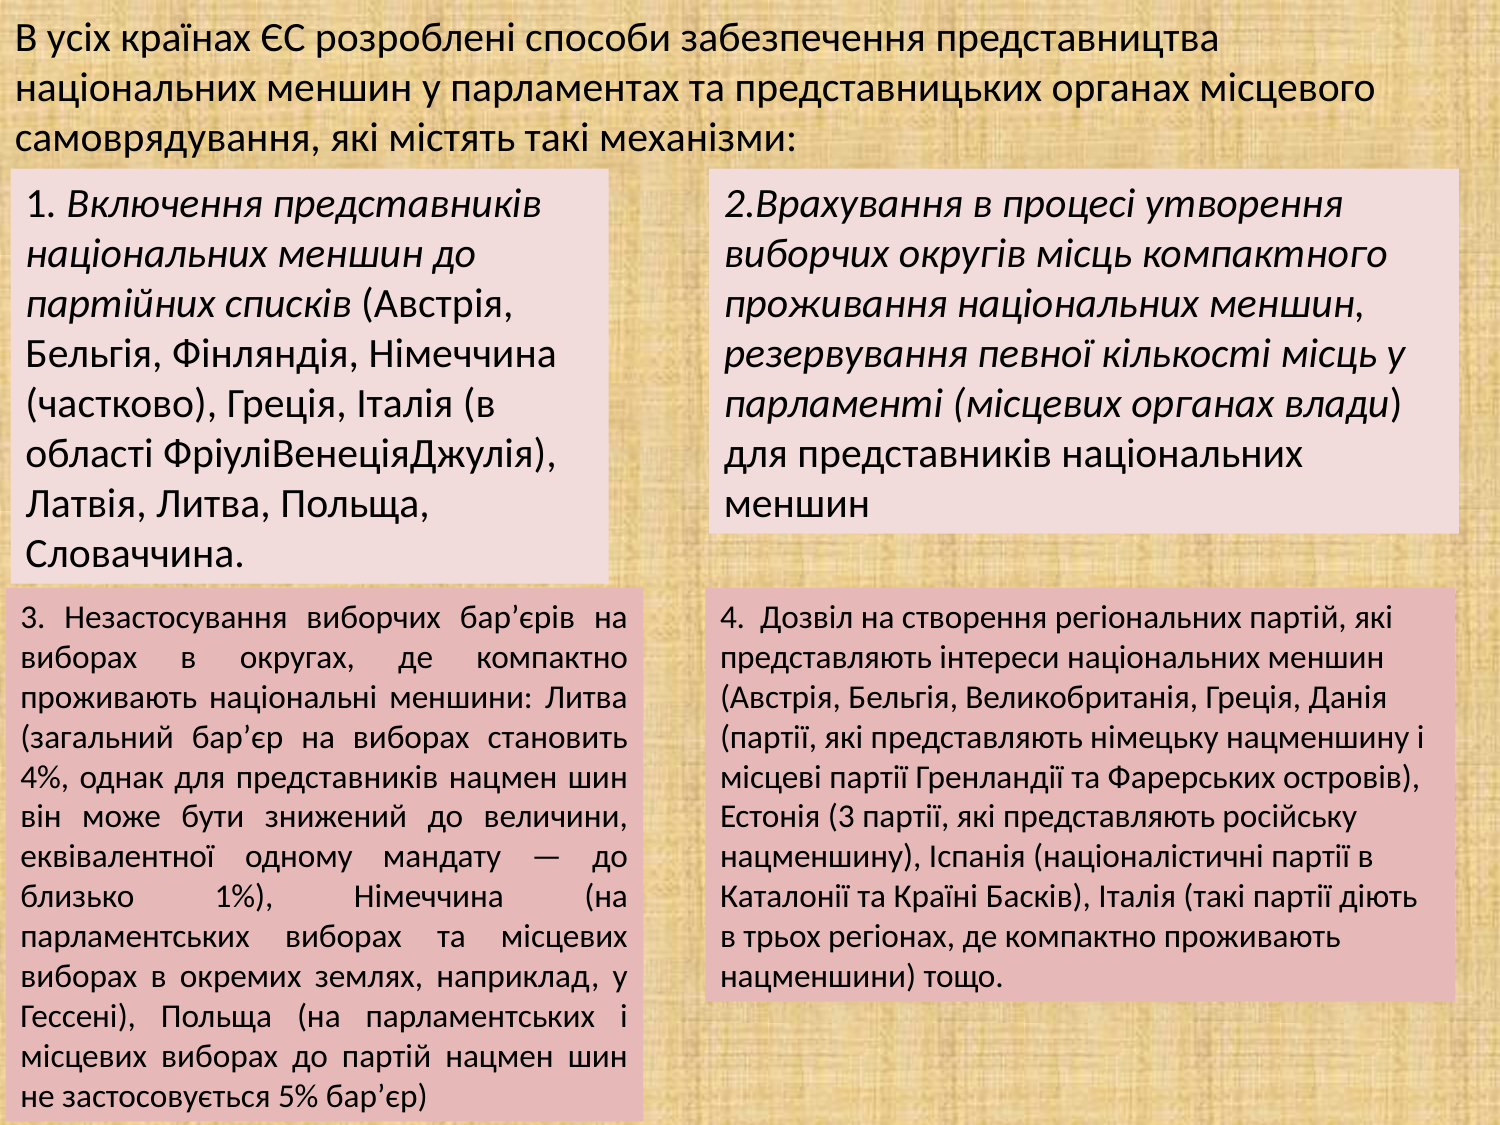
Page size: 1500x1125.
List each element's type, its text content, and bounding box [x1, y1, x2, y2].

picture [0, 0, 1500, 1125]
text_box 3. Незастосування виборчих бар’єрів на виборах в округах, де компактно проживають національні меншини: Литва (загальний бар’єр на виборах становить 4%, однак для представників нацмен шин він може бути знижений до величини, еквівалентної одному мандату — до близько 1%), Німеччина (на парламентських виборах та місцевих виборах в окремих землях, наприклад, у Гессені), Польща (на парламентських і місцевих виборах до партій нацмен шин не застосовується 5% бар’єр) [5, 587, 644, 1122]
text_box 2.Врахування в процесі утворення виборчих округів місць компактного проживання національних меншин, резервування певної кількості місць у парламенті (місцевих органах влади) для представників національних меншин [708, 168, 1459, 534]
text_box В усіх країнах ЄС розроблені способи забезпечення представництва національних меншин у парламентах та представницьких органах місцевого самоврядування, які містять такі механізми: [0, 2, 1418, 167]
text_box 4. Дозвіл на створення регіональних партій, які представляють інтереси національних меншин (Австрія, Бельгія, Великобританія, Греція, Данія (партії, які представляють німецьку нацменшину і місцеві партії Гренландії та Фарерських островів), Естонія (3 партії, які представляють російську нацменшину), Іспанія (націоналістичні партії в Каталонії та Країні Басків), Італія (такі партії діють в трьох регіонах, де компактно проживають нацменшини) тощо. [705, 587, 1456, 1002]
text_box 1. Включення представників національних меншин до партійних списків (Австрія, Бельгія, Фінляндія, Німеччина (частково), Греція, Італія (в області ФріуліВенеціяДжулія), Латвія, Литва, Польща, Словаччина. [10, 168, 609, 584]
